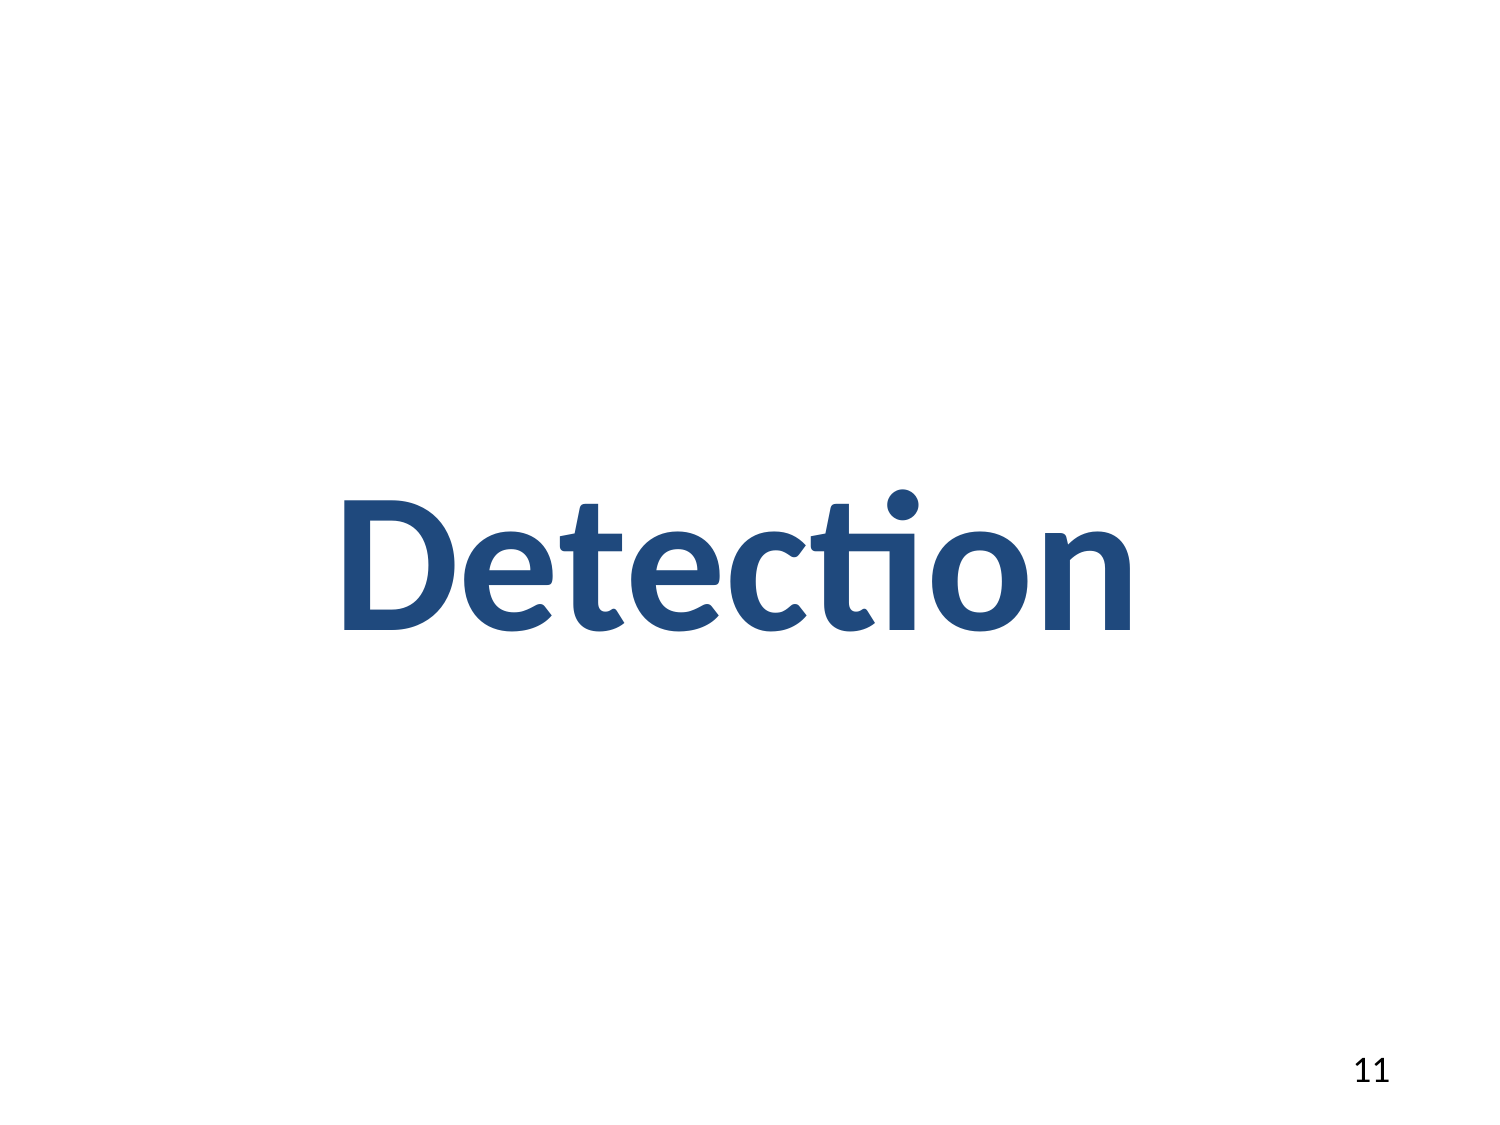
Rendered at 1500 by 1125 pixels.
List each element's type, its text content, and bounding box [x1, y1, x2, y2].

text_box 11 [1299, 1037, 1406, 1098]
text_box Detection [62, 162, 1413, 938]
